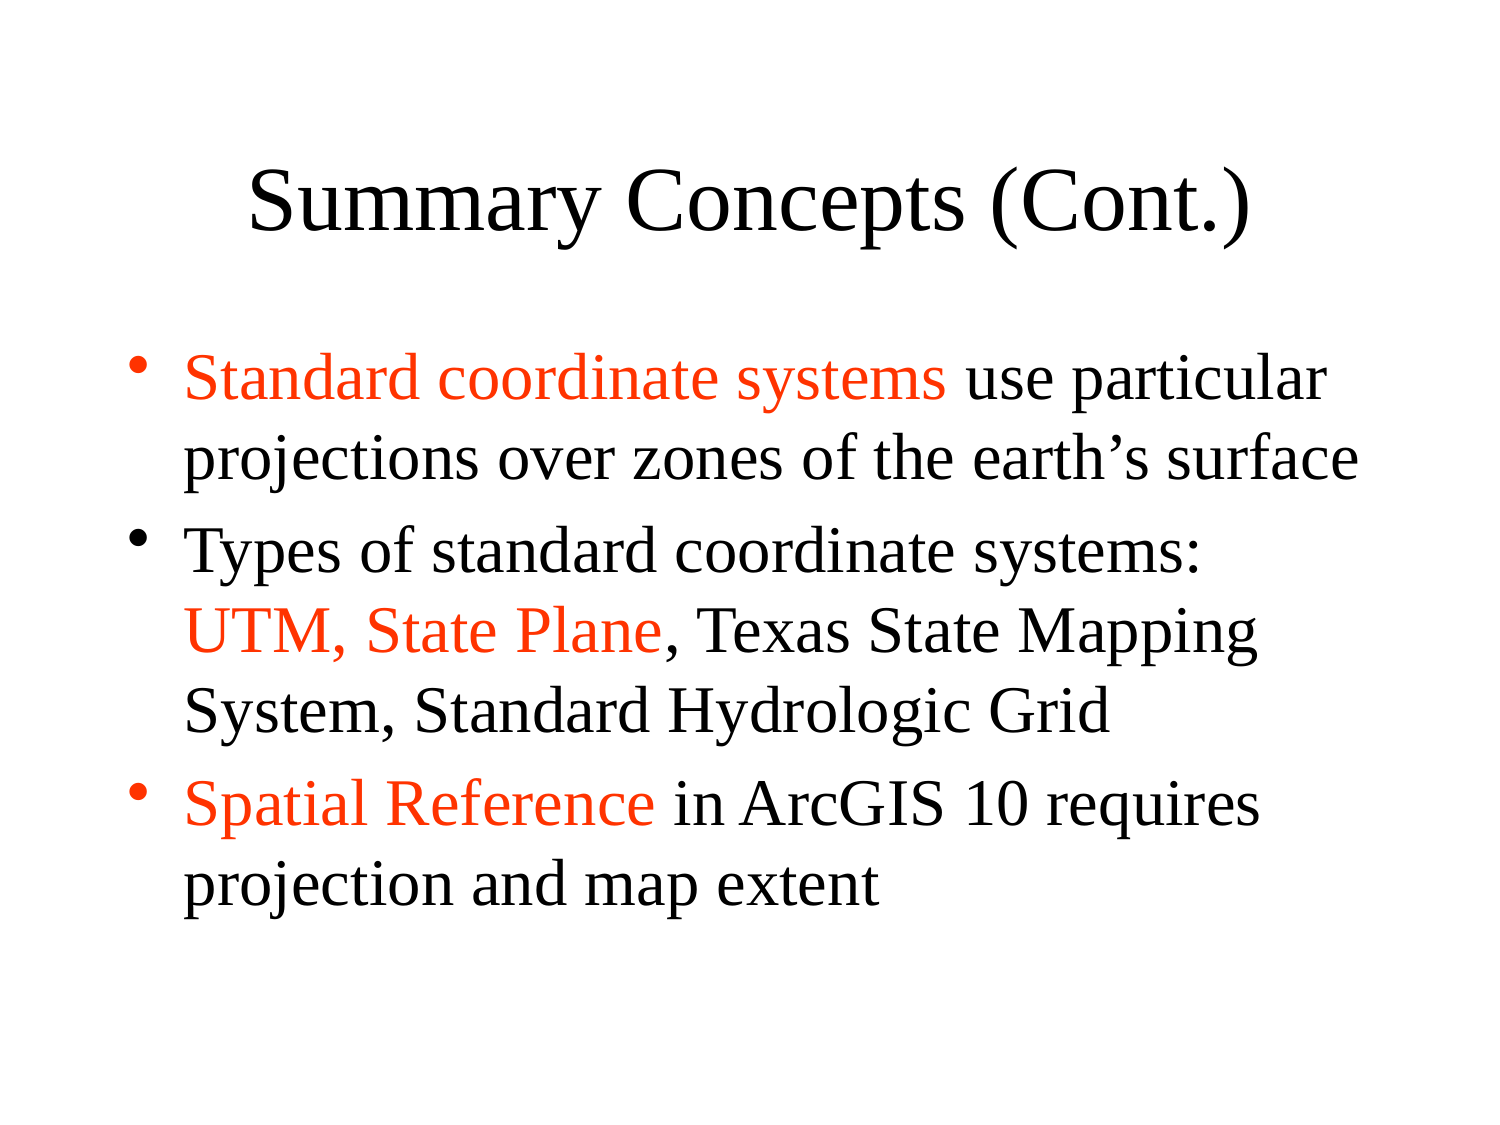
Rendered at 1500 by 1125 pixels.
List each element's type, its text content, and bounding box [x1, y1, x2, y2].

list Standard coordinate systems use particular projections over zones of the earth’s surface Types of standard coordinate systems: UTM, State Plane, Texas State Mapping System, Standard Hydrologic Grid Spatial Reference in ArcGIS 10 requires projection and map extent [112, 324, 1388, 1001]
title Summary Concepts (Cont.) [112, 99, 1388, 288]
